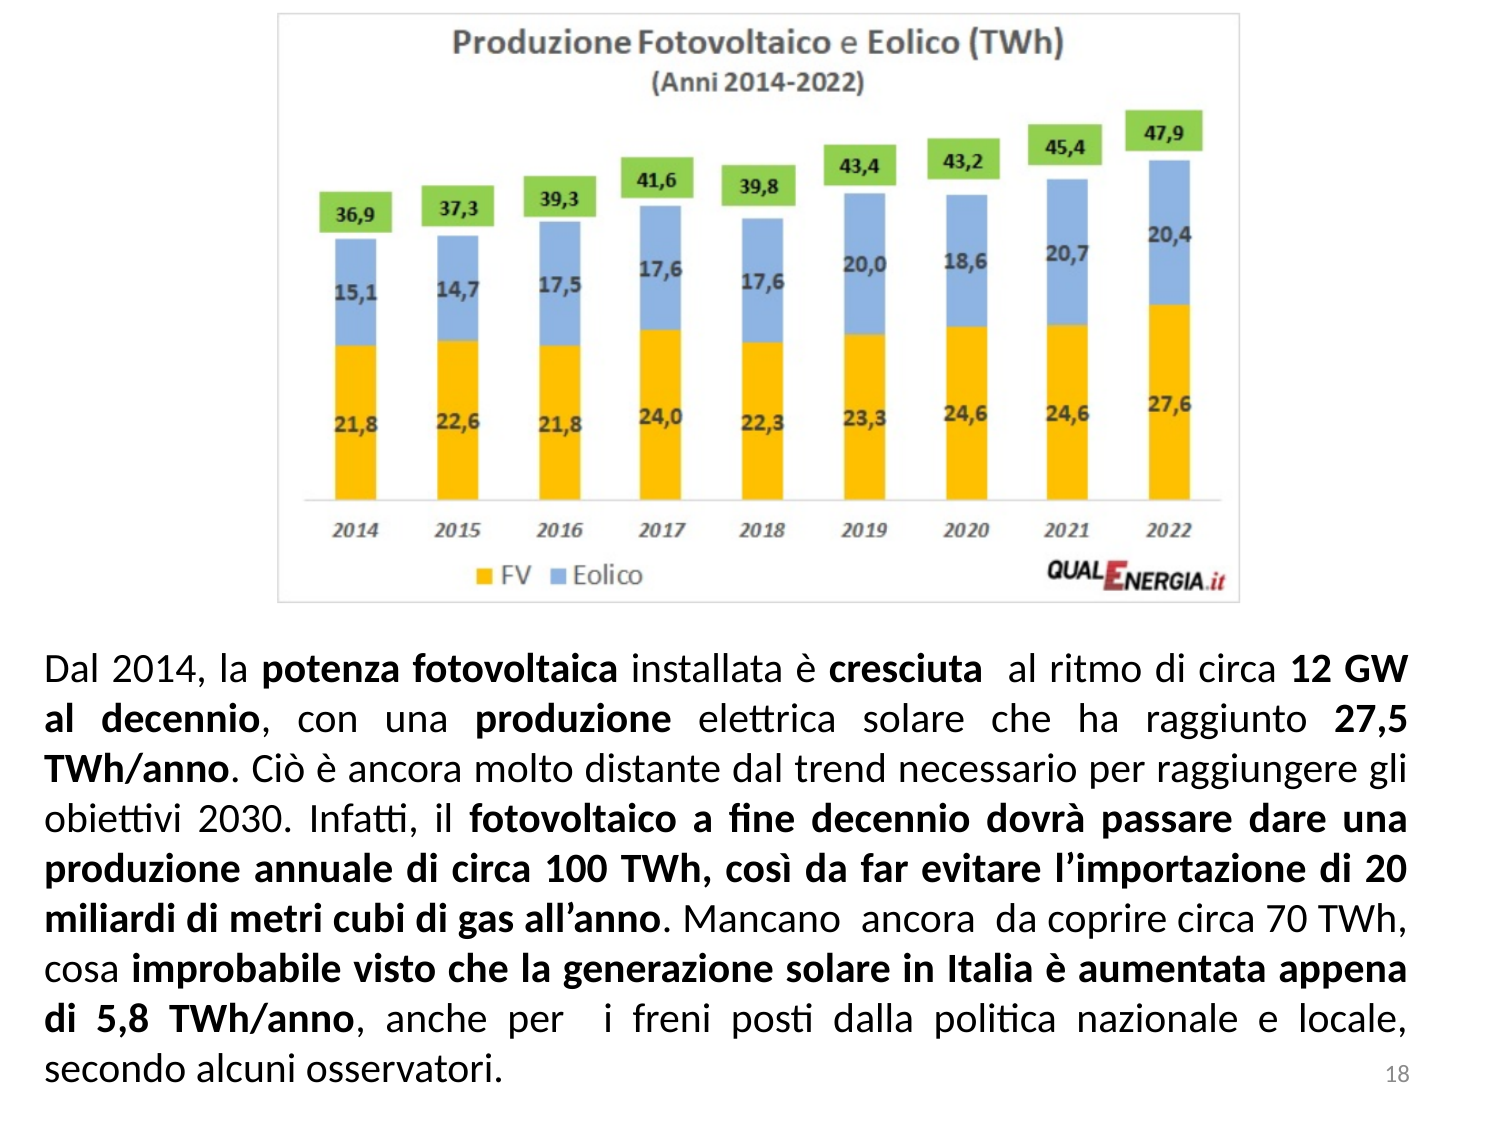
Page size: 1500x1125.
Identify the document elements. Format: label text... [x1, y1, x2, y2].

slide_number 18 [1074, 1042, 1425, 1103]
text_box Dal 2014, la potenza fotovoltaica installata è cresciuta al ritmo di circa 12 GW al decennio, con una produzione elettrica solare che ha raggiunto 27,5 TWh/anno. Ciò è ancora molto distante dal trend necessario per raggiungere gli obiettivi 2030. Infatti, il fotovoltaico a fine decennio dovrà passare dare una produzione annuale di circa 100 TWh, così da far evitare l’importazione di 20 miliardi di metri cubi di gas all’anno. Mancano ancora da coprire circa 70 TWh, cosa improbabile visto che la generazione solare in Italia è aumentata appena di 5,8 TWh/anno, anche per i freni posti dalla politica nazionale e locale, secondo alcuni osservatori. [29, 633, 1424, 1099]
picture [265, 4, 1248, 612]
